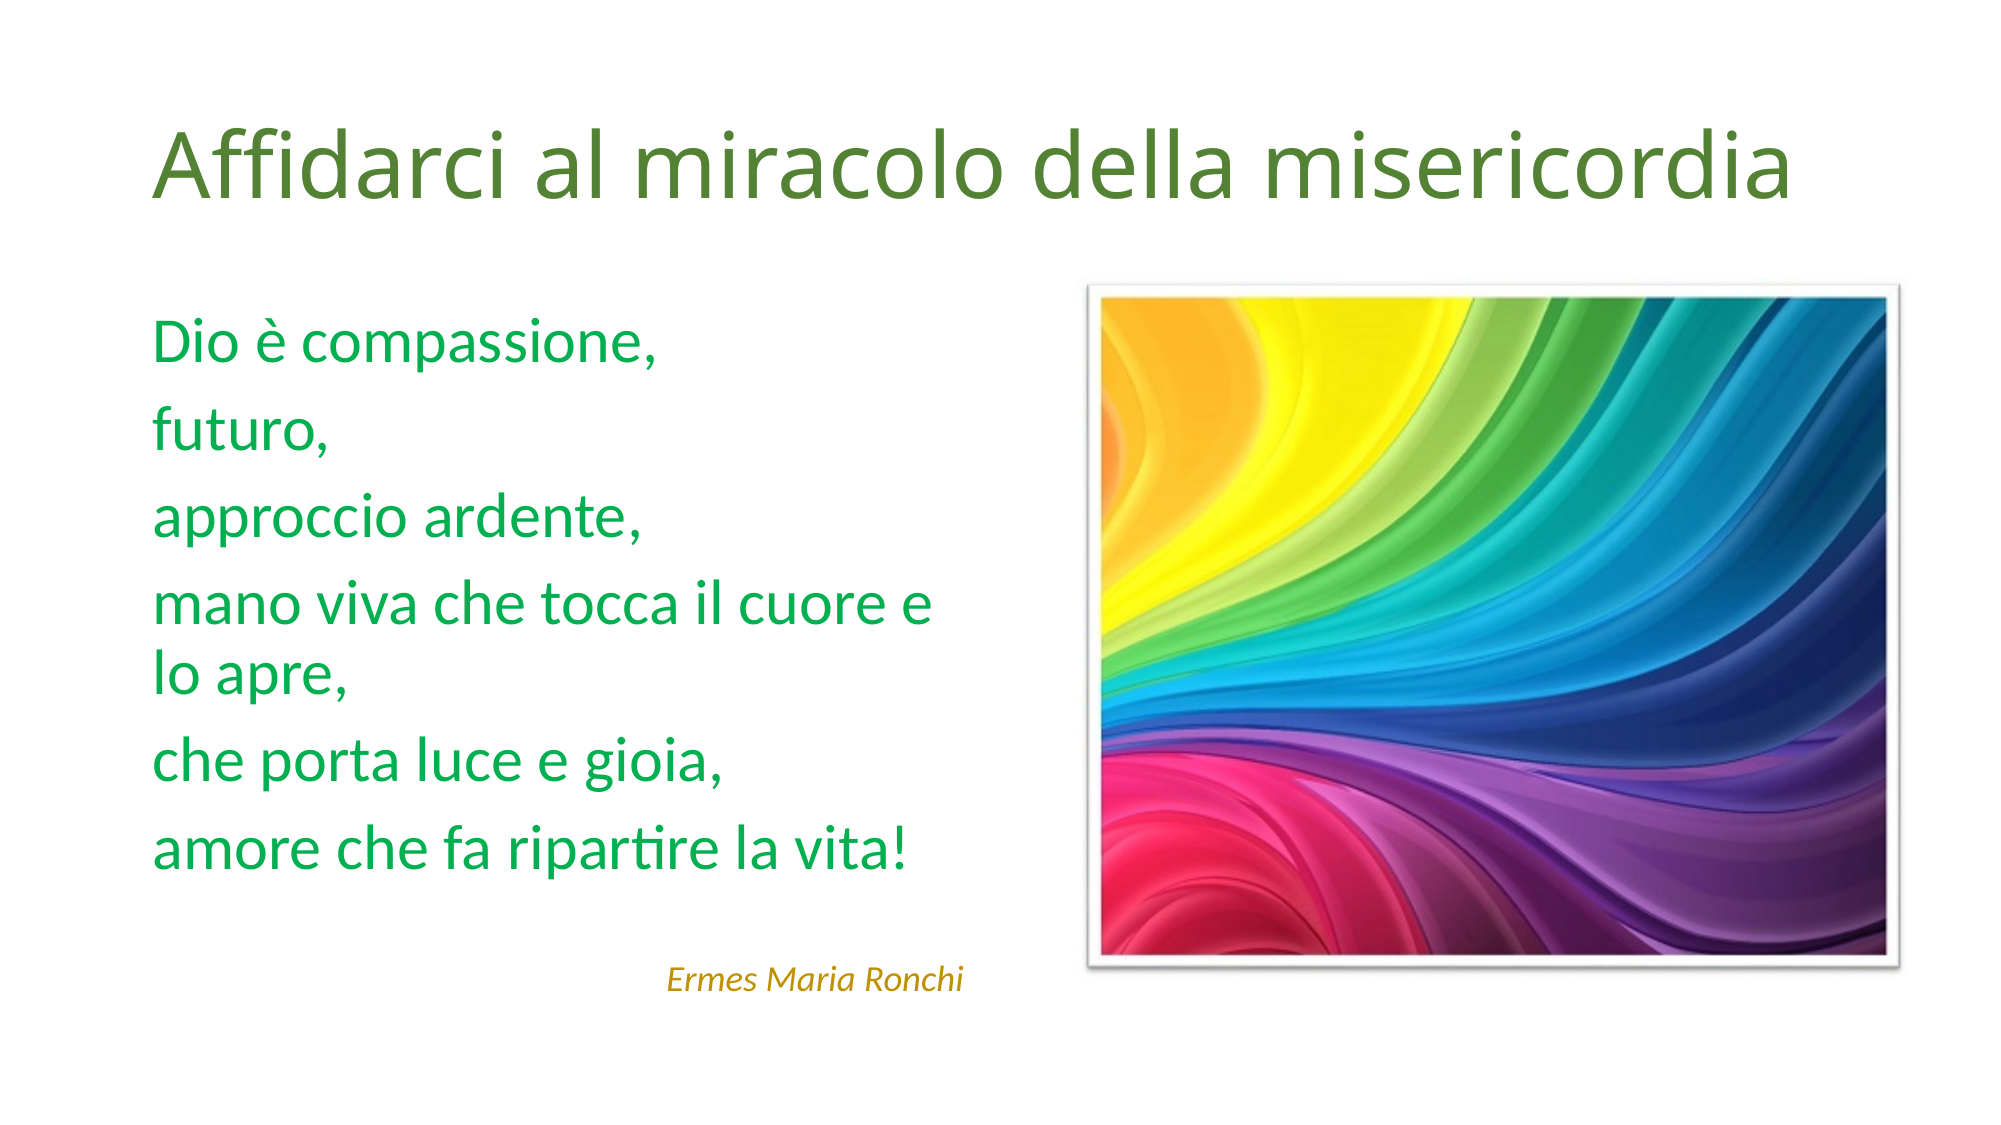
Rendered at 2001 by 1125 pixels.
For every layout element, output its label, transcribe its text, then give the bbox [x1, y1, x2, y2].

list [1078, 277, 1910, 981]
list Dio è compassione, futuro, approccio ardente, mano viva che tocca il cuore e lo apre, che porta luce e gioia, amore che fa ripartire la vita! Ermes Maria Ronchi [137, 299, 988, 1014]
title Affidarci al miracolo della misericordia [137, 59, 1863, 278]
